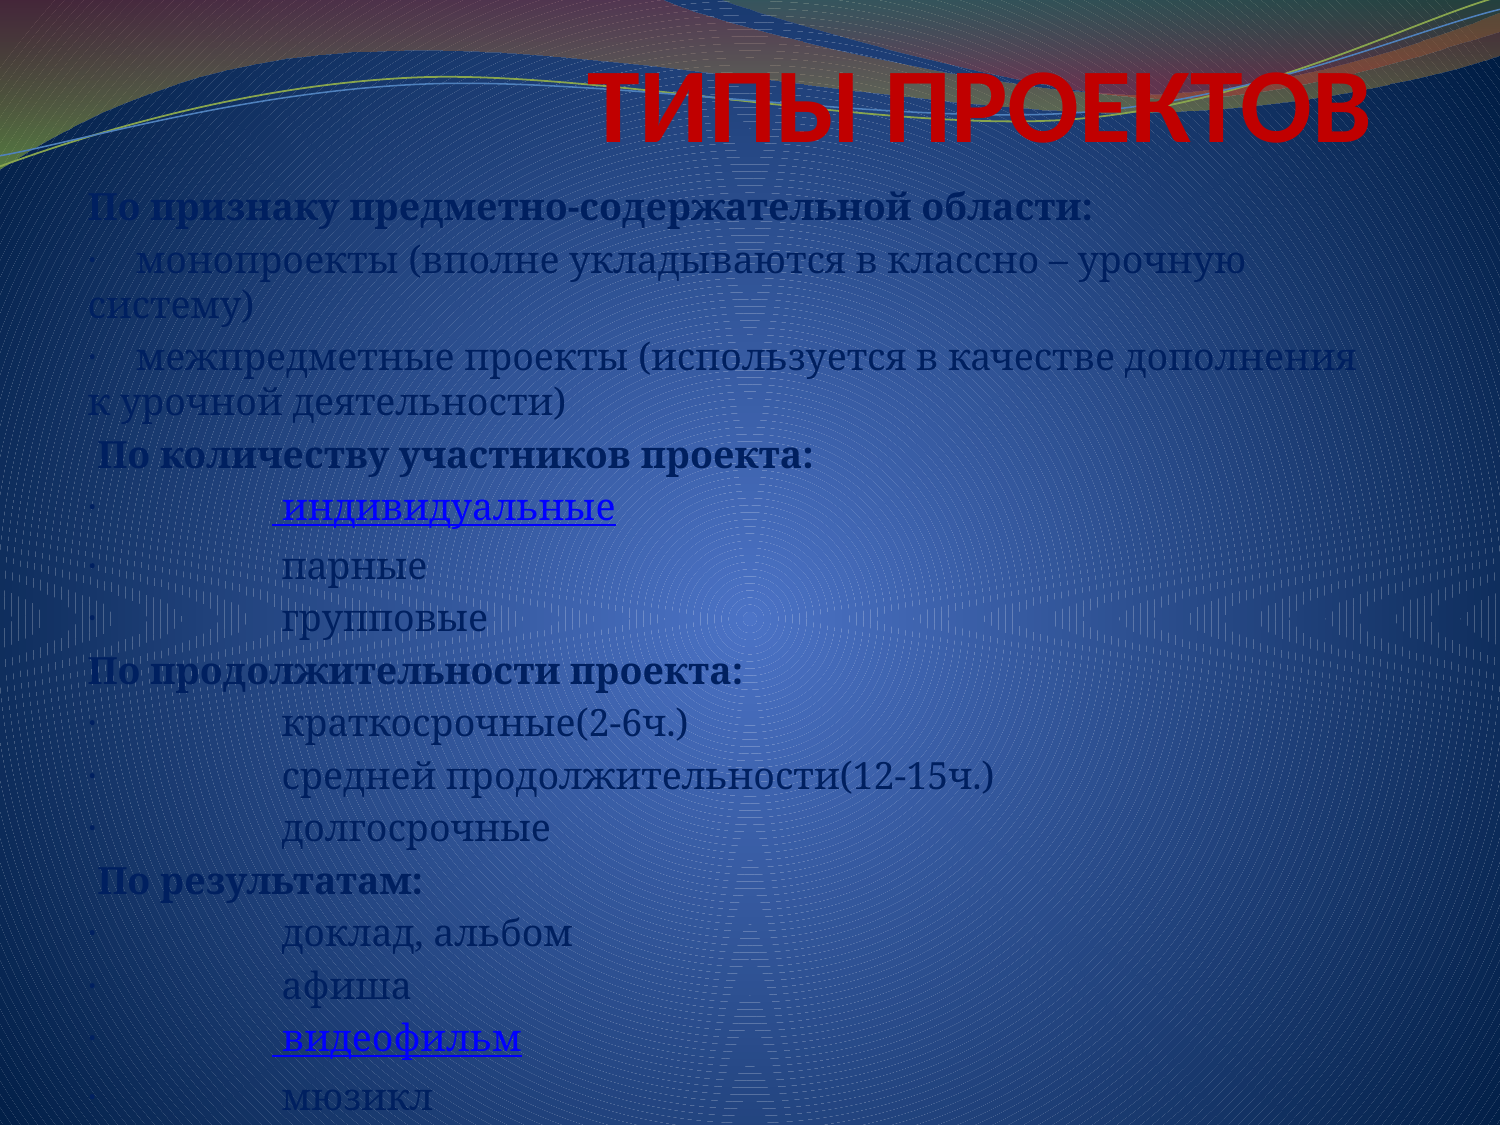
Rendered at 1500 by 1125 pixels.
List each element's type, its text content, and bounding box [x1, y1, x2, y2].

subtitle По признаку предметно-содержательной области: · монопроекты (вполне укладываются в классно – урочную систему) · межпредметные проекты (используется в качестве дополнения к урочной деятельности) По количеству участников проекта: · индивидуальные · парные · групповые По продолжительности проекта: · краткосрочные(2-6ч.) · средней продолжительности(12-15ч.) · долгосрочные По результатам: · доклад, альбом · афиша · видеофильм · мюзикл [87, 175, 1376, 961]
title ТИПЫ ПРОЕКТОв [87, 35, 1376, 164]
